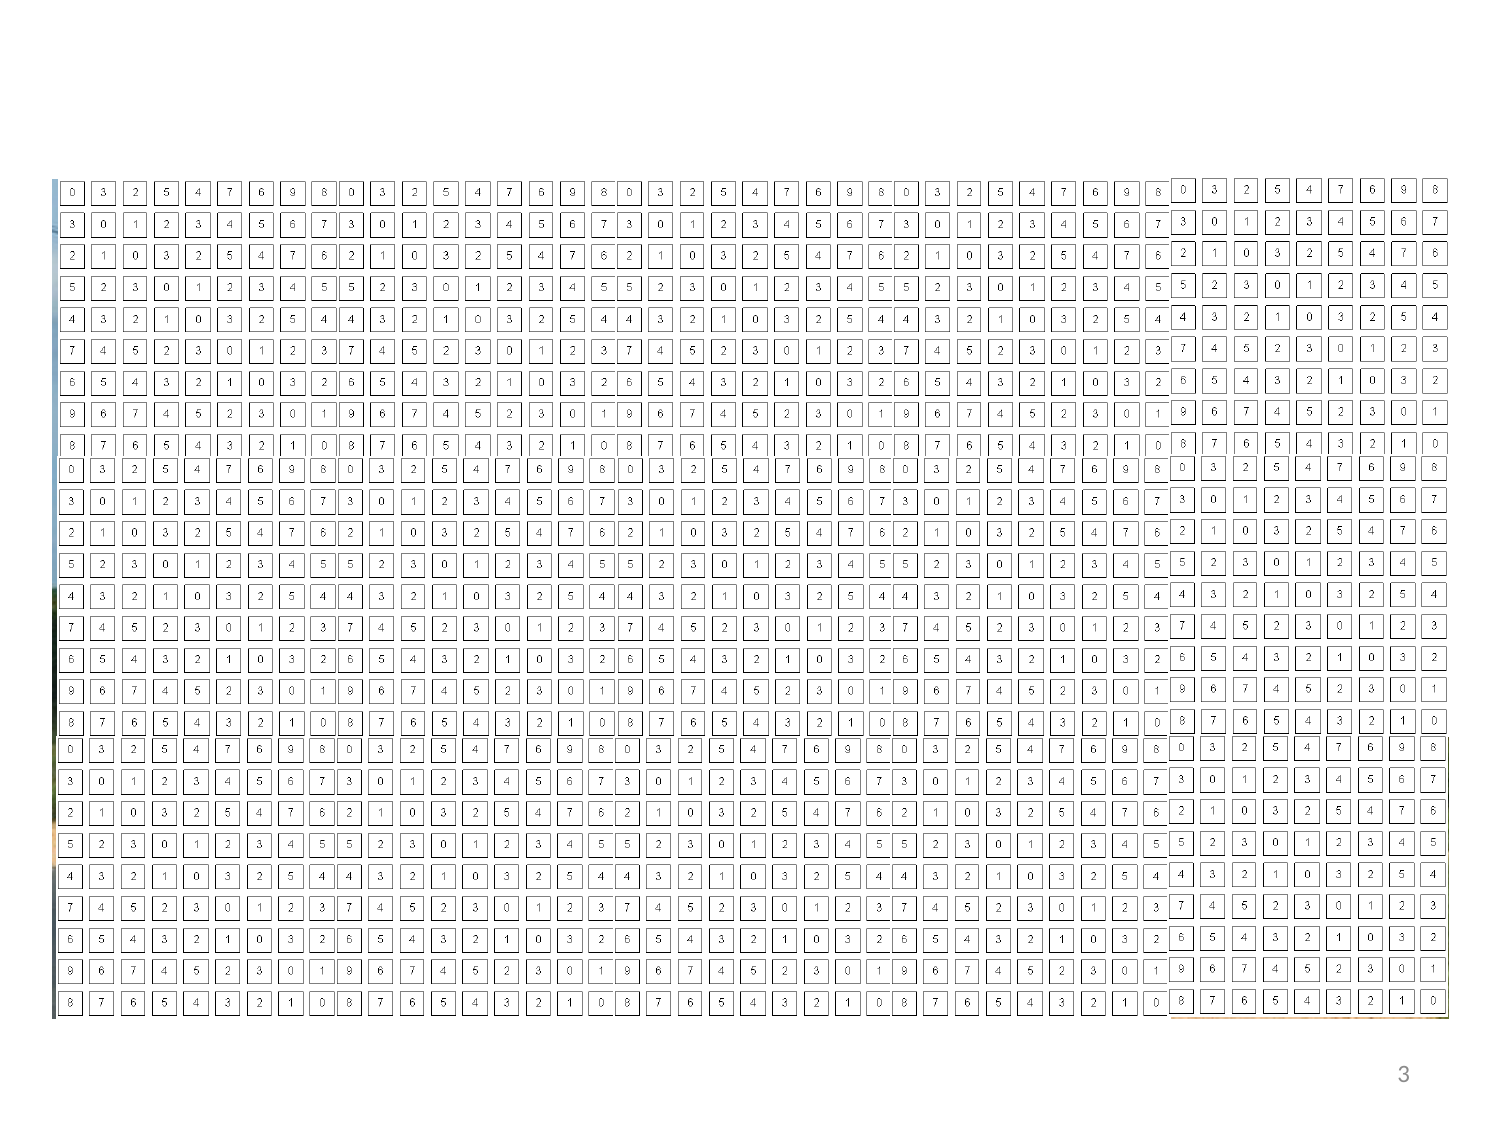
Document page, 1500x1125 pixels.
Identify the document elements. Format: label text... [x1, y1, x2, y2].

slide_number 3 [1074, 1042, 1425, 1103]
picture [52, 178, 56, 1019]
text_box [56, 176, 1451, 1020]
